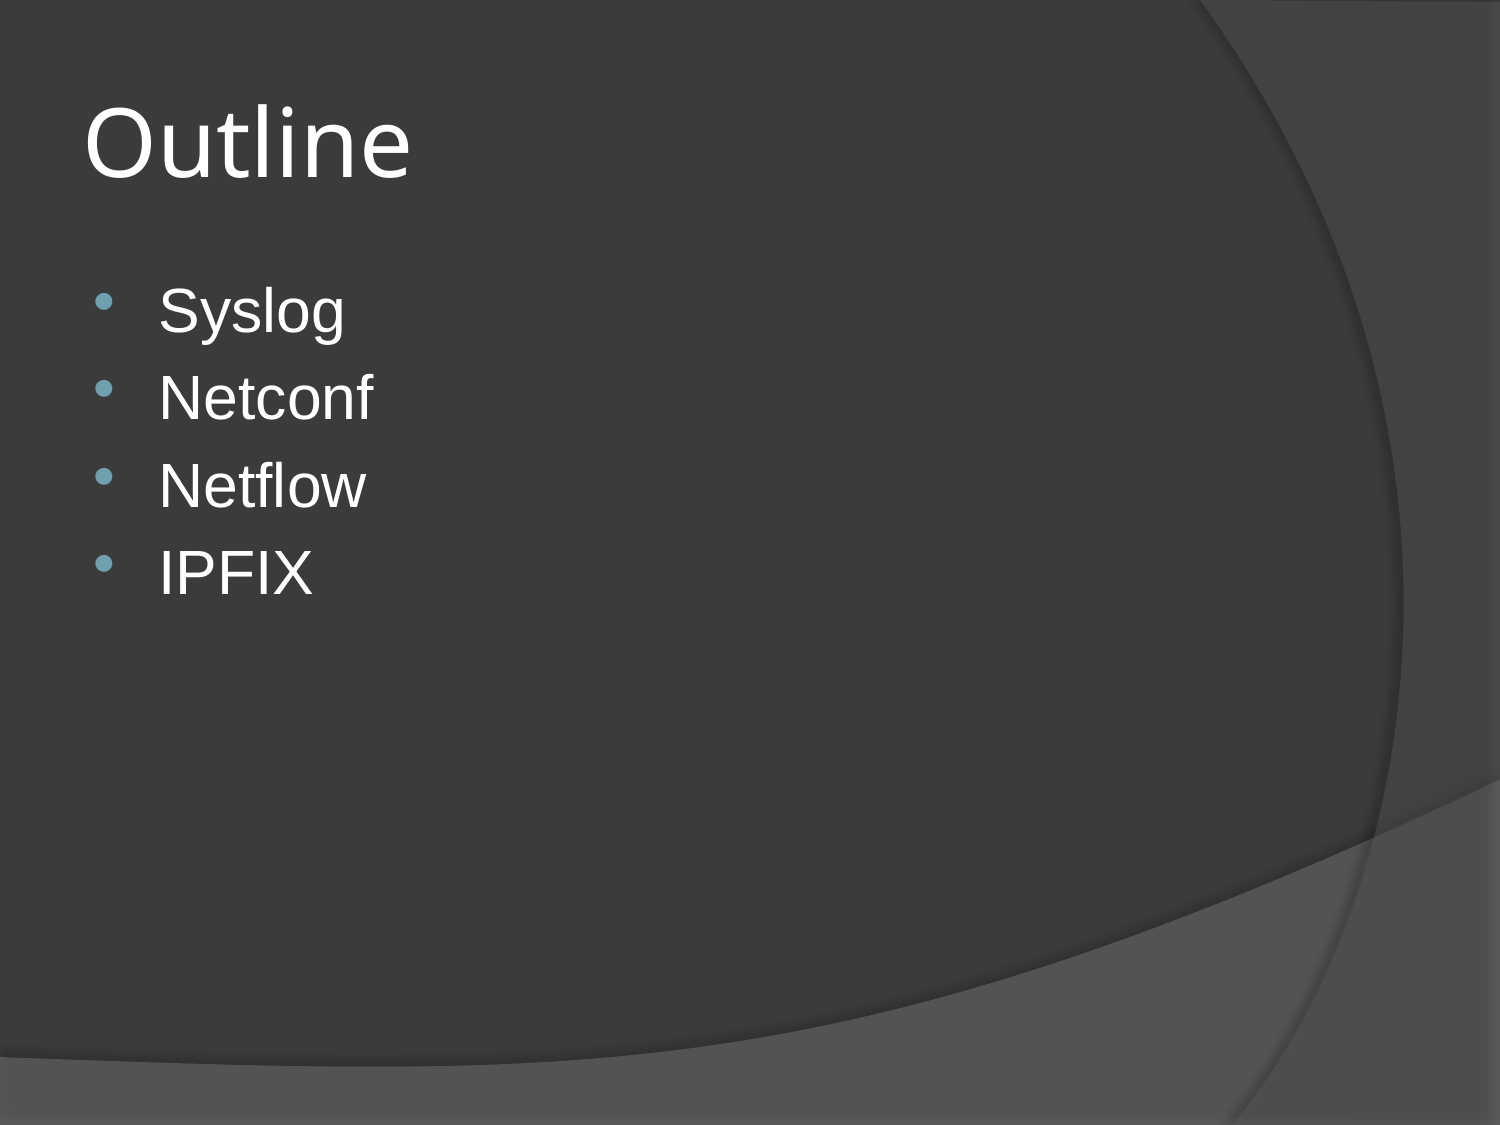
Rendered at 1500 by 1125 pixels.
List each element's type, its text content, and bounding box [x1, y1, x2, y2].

list Syslog Netconf Netflow IPFIX [75, 262, 1300, 1005]
title Outline [75, 45, 1300, 233]
